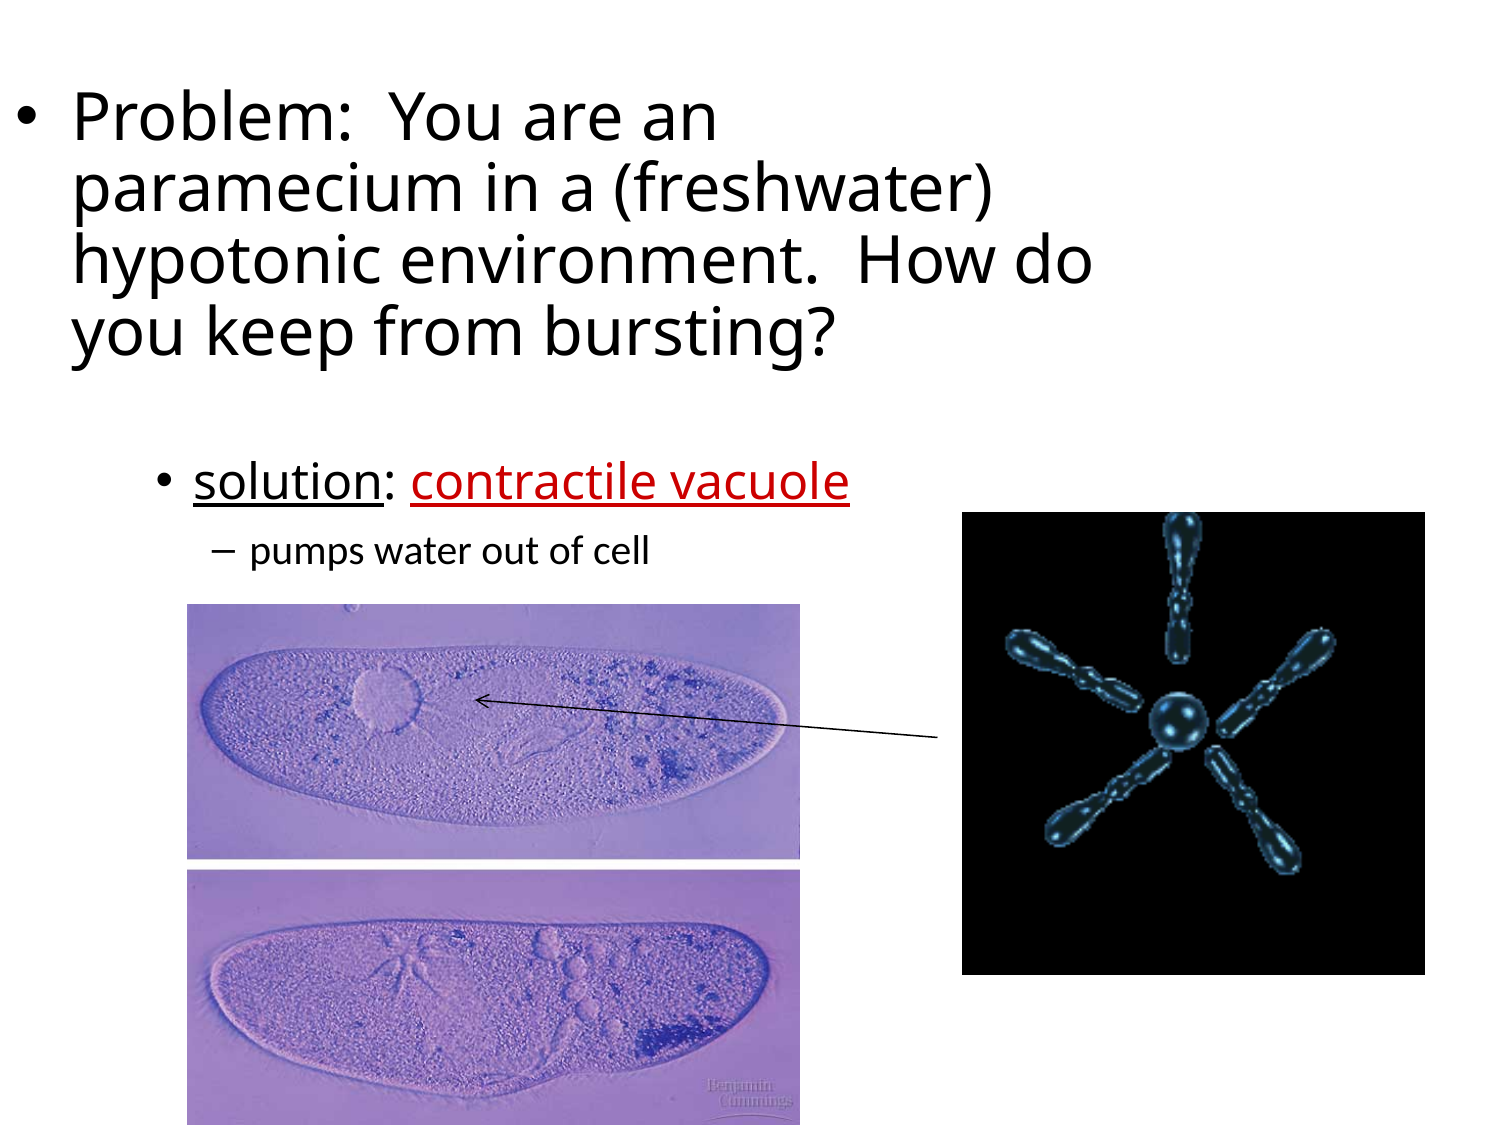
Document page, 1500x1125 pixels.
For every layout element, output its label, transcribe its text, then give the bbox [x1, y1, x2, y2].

list Problem: You are an paramecium in a (freshwater) hypotonic environment. How do you keep from bursting? solution: contractile vacuole pumps water out of cell [0, 74, 1113, 588]
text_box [474, 699, 938, 738]
picture [962, 512, 1426, 976]
picture [187, 604, 801, 1125]
